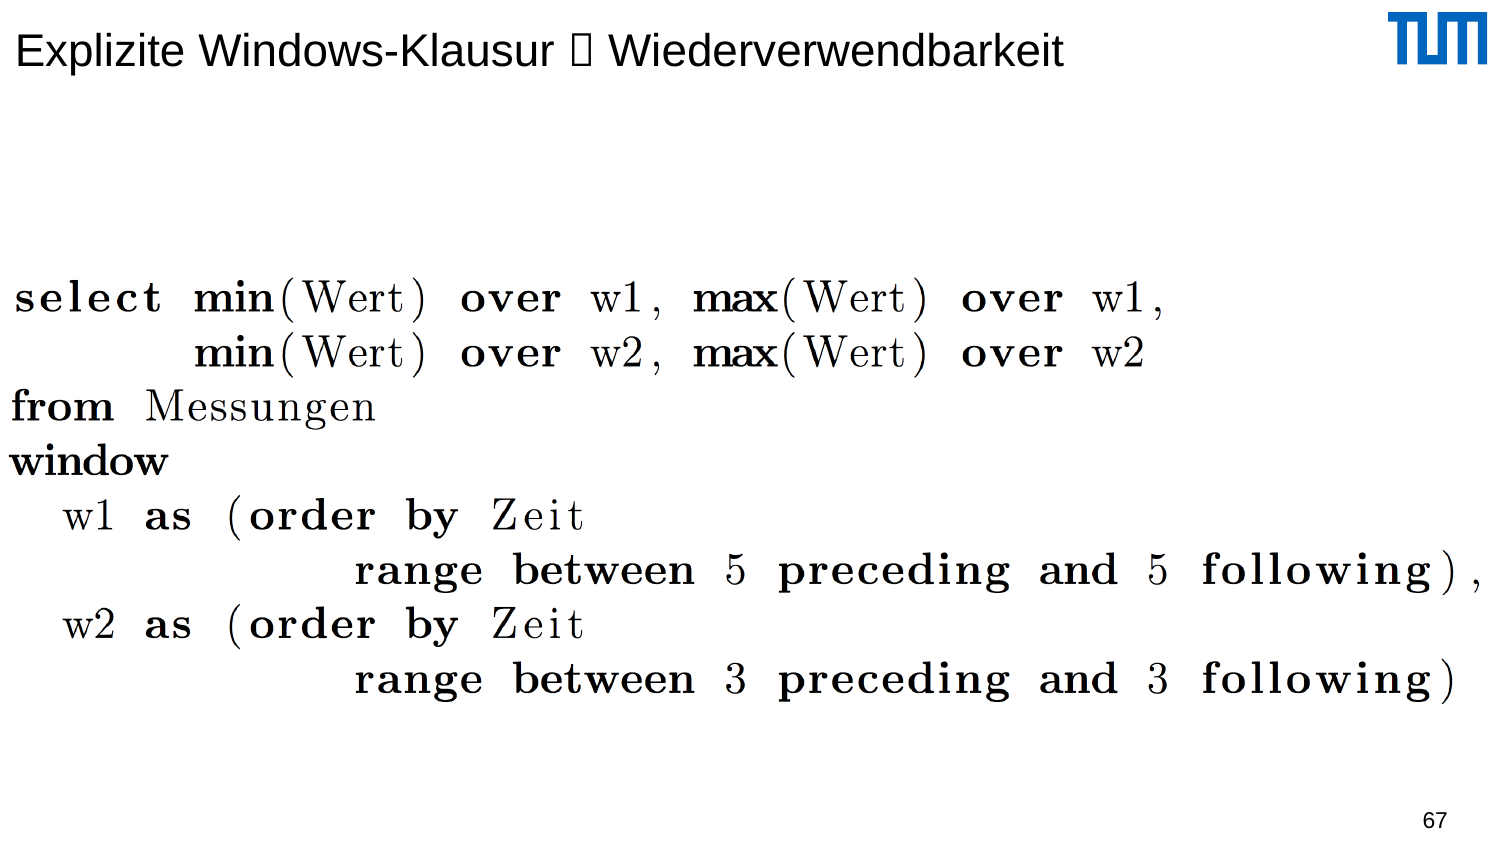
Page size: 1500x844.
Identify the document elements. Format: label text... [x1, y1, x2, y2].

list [0, 272, 1500, 721]
title Explizite Windows-Klausur  Wiederverwendbarkeit [0, 0, 1500, 141]
slide_number 67 [1111, 796, 1448, 842]
